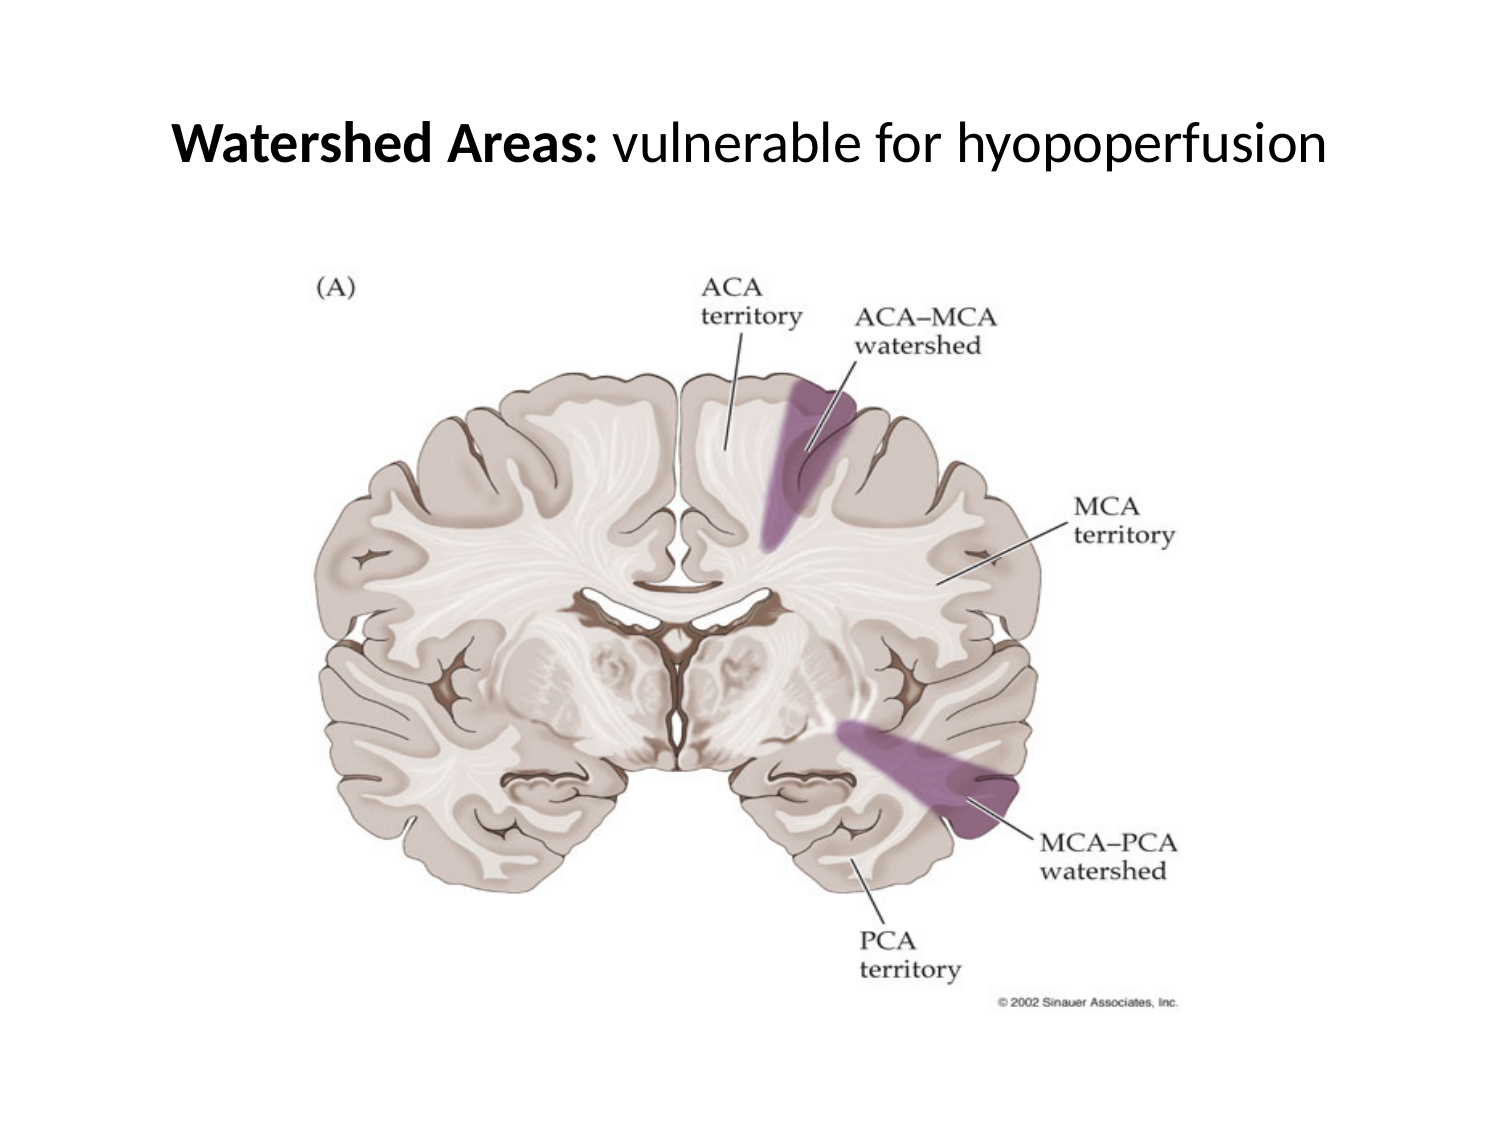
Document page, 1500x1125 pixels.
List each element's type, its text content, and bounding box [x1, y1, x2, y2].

title Watershed Areas: vulnerable for hyopoperfusion [75, 45, 1425, 233]
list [269, 257, 1196, 1020]
